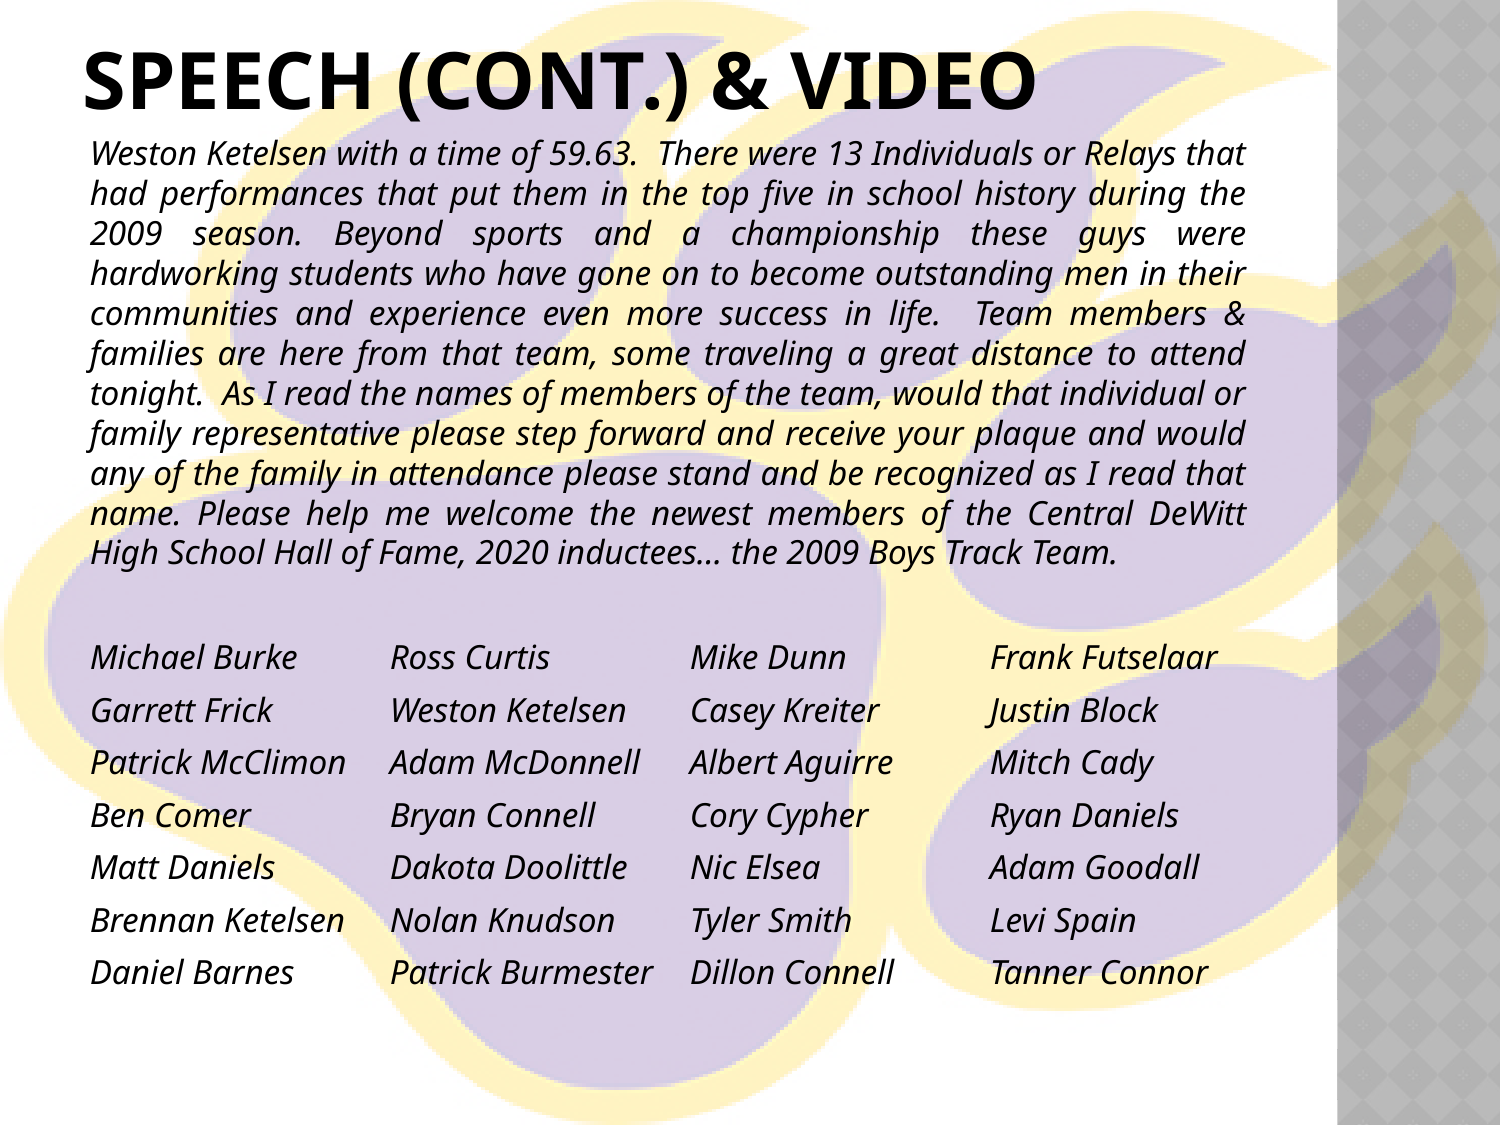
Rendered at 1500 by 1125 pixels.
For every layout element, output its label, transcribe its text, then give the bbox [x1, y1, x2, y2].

title Speech (cont.) & video [75, 24, 1263, 125]
list Weston Ketelsen with a time of 59.63. There were 13 Individuals or Relays that had performances that put them in the top five in school history during the 2009 season. Beyond sports and a championship these guys were hardworking students who have gone on to become outstanding men in their communities and experience even more success in life. Team members & families are here from that team, some traveling a great distance to attend tonight. As I read the names of members of the team, would that individual or family representative please step forward and receive your plaque and would any of the family in attendance please stand and be recognized as I read that name. Please help me welcome the newest members of the Central DeWitt High School Hall of Fame, 2020 inductees… the 2009 Boys Track Team. Michael Burke Ross Curtis Mike Dunn Frank Futselaar Garrett Frick Weston Ketelsen Casey Kreiter Justin Block Patrick McClimon Adam McDonnell Albert Aguirre Mitch Cady Ben Comer Bryan Connell Cory Cypher Ryan Daniels Matt Daniels Dakota Doolittle Nic Elsea Adam Goodall Brennan Ketelsen Nolan Knudson Tyler Smith Levi Spain Daniel Barnes Patrick Burmester Dillon Connell Tanner Connor [75, 125, 1263, 920]
